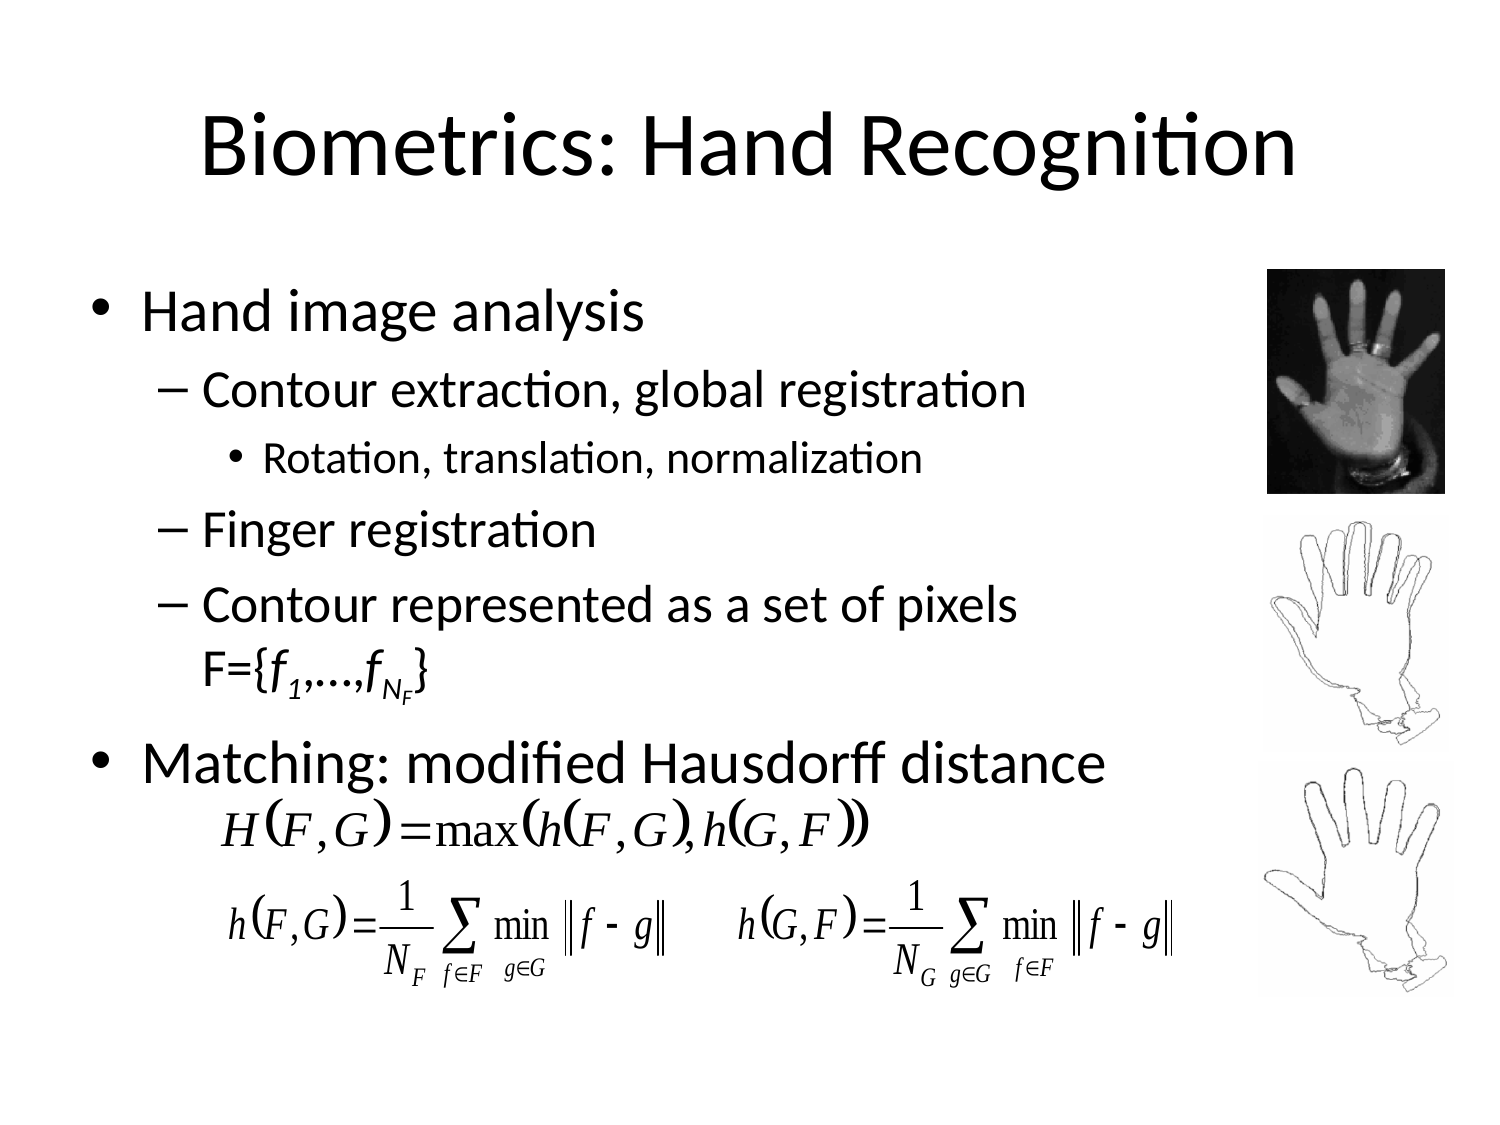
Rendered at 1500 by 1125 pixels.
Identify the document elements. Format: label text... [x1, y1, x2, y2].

list Hand image analysis Contour extraction, global registration Rotation, translation, normalization Finger registration Contour represented as a set of pixels F={f1,…,fNF} Matching: modified Hausdorff distance [75, 262, 1425, 809]
text_box Past [1259, 518, 1425, 760]
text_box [212, 796, 871, 868]
picture [1258, 761, 1454, 997]
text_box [222, 866, 1181, 997]
picture [1262, 515, 1450, 752]
title Biometrics: Hand Recognition [75, 45, 1425, 233]
picture [1267, 269, 1445, 494]
